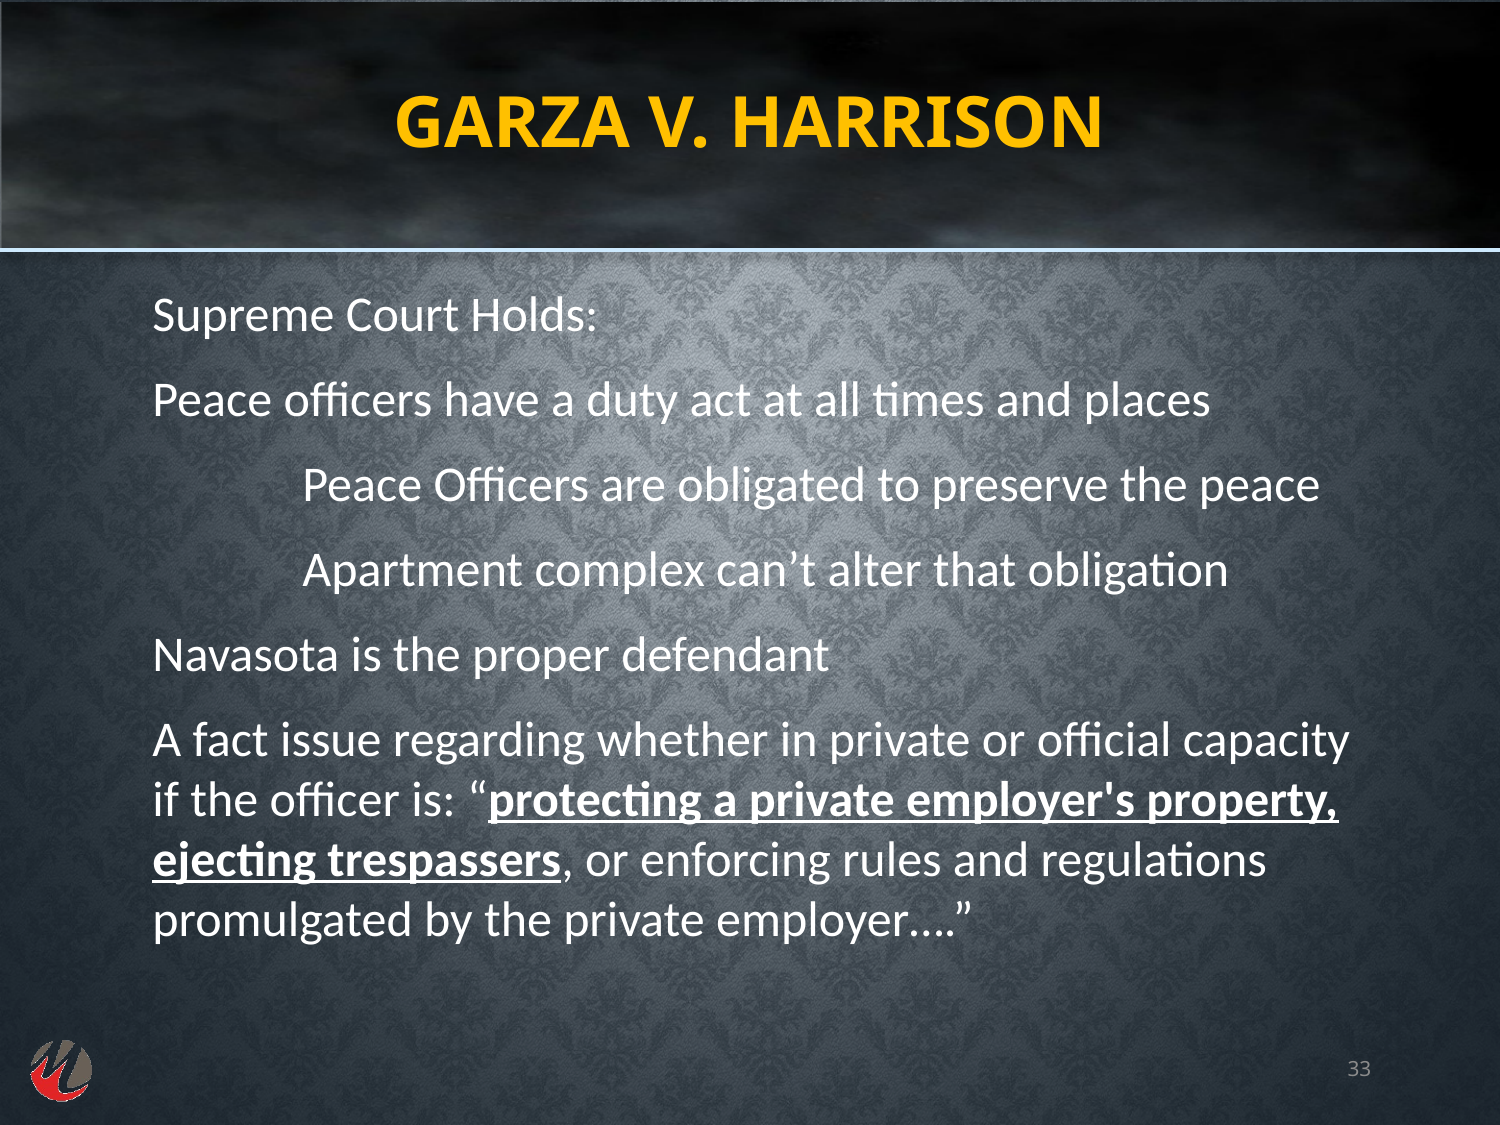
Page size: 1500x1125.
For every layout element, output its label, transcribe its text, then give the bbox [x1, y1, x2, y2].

slide_number 33 [1293, 1040, 1387, 1100]
list Supreme Court Holds: Peace officers have a duty act at all times and places Peace Officers are obligated to preserve the peace Apartment complex can’t alter that obligation Navasota is the proper defendant A fact issue regarding whether in private or official capacity if the officer is: “protecting a private employer's property, ejecting trespassers, or enforcing rules and regulations promulgated by the private employer….” [62, 273, 1387, 1100]
title Garza v. Harrison [0, 0, 1500, 250]
picture [23, 1032, 99, 1108]
